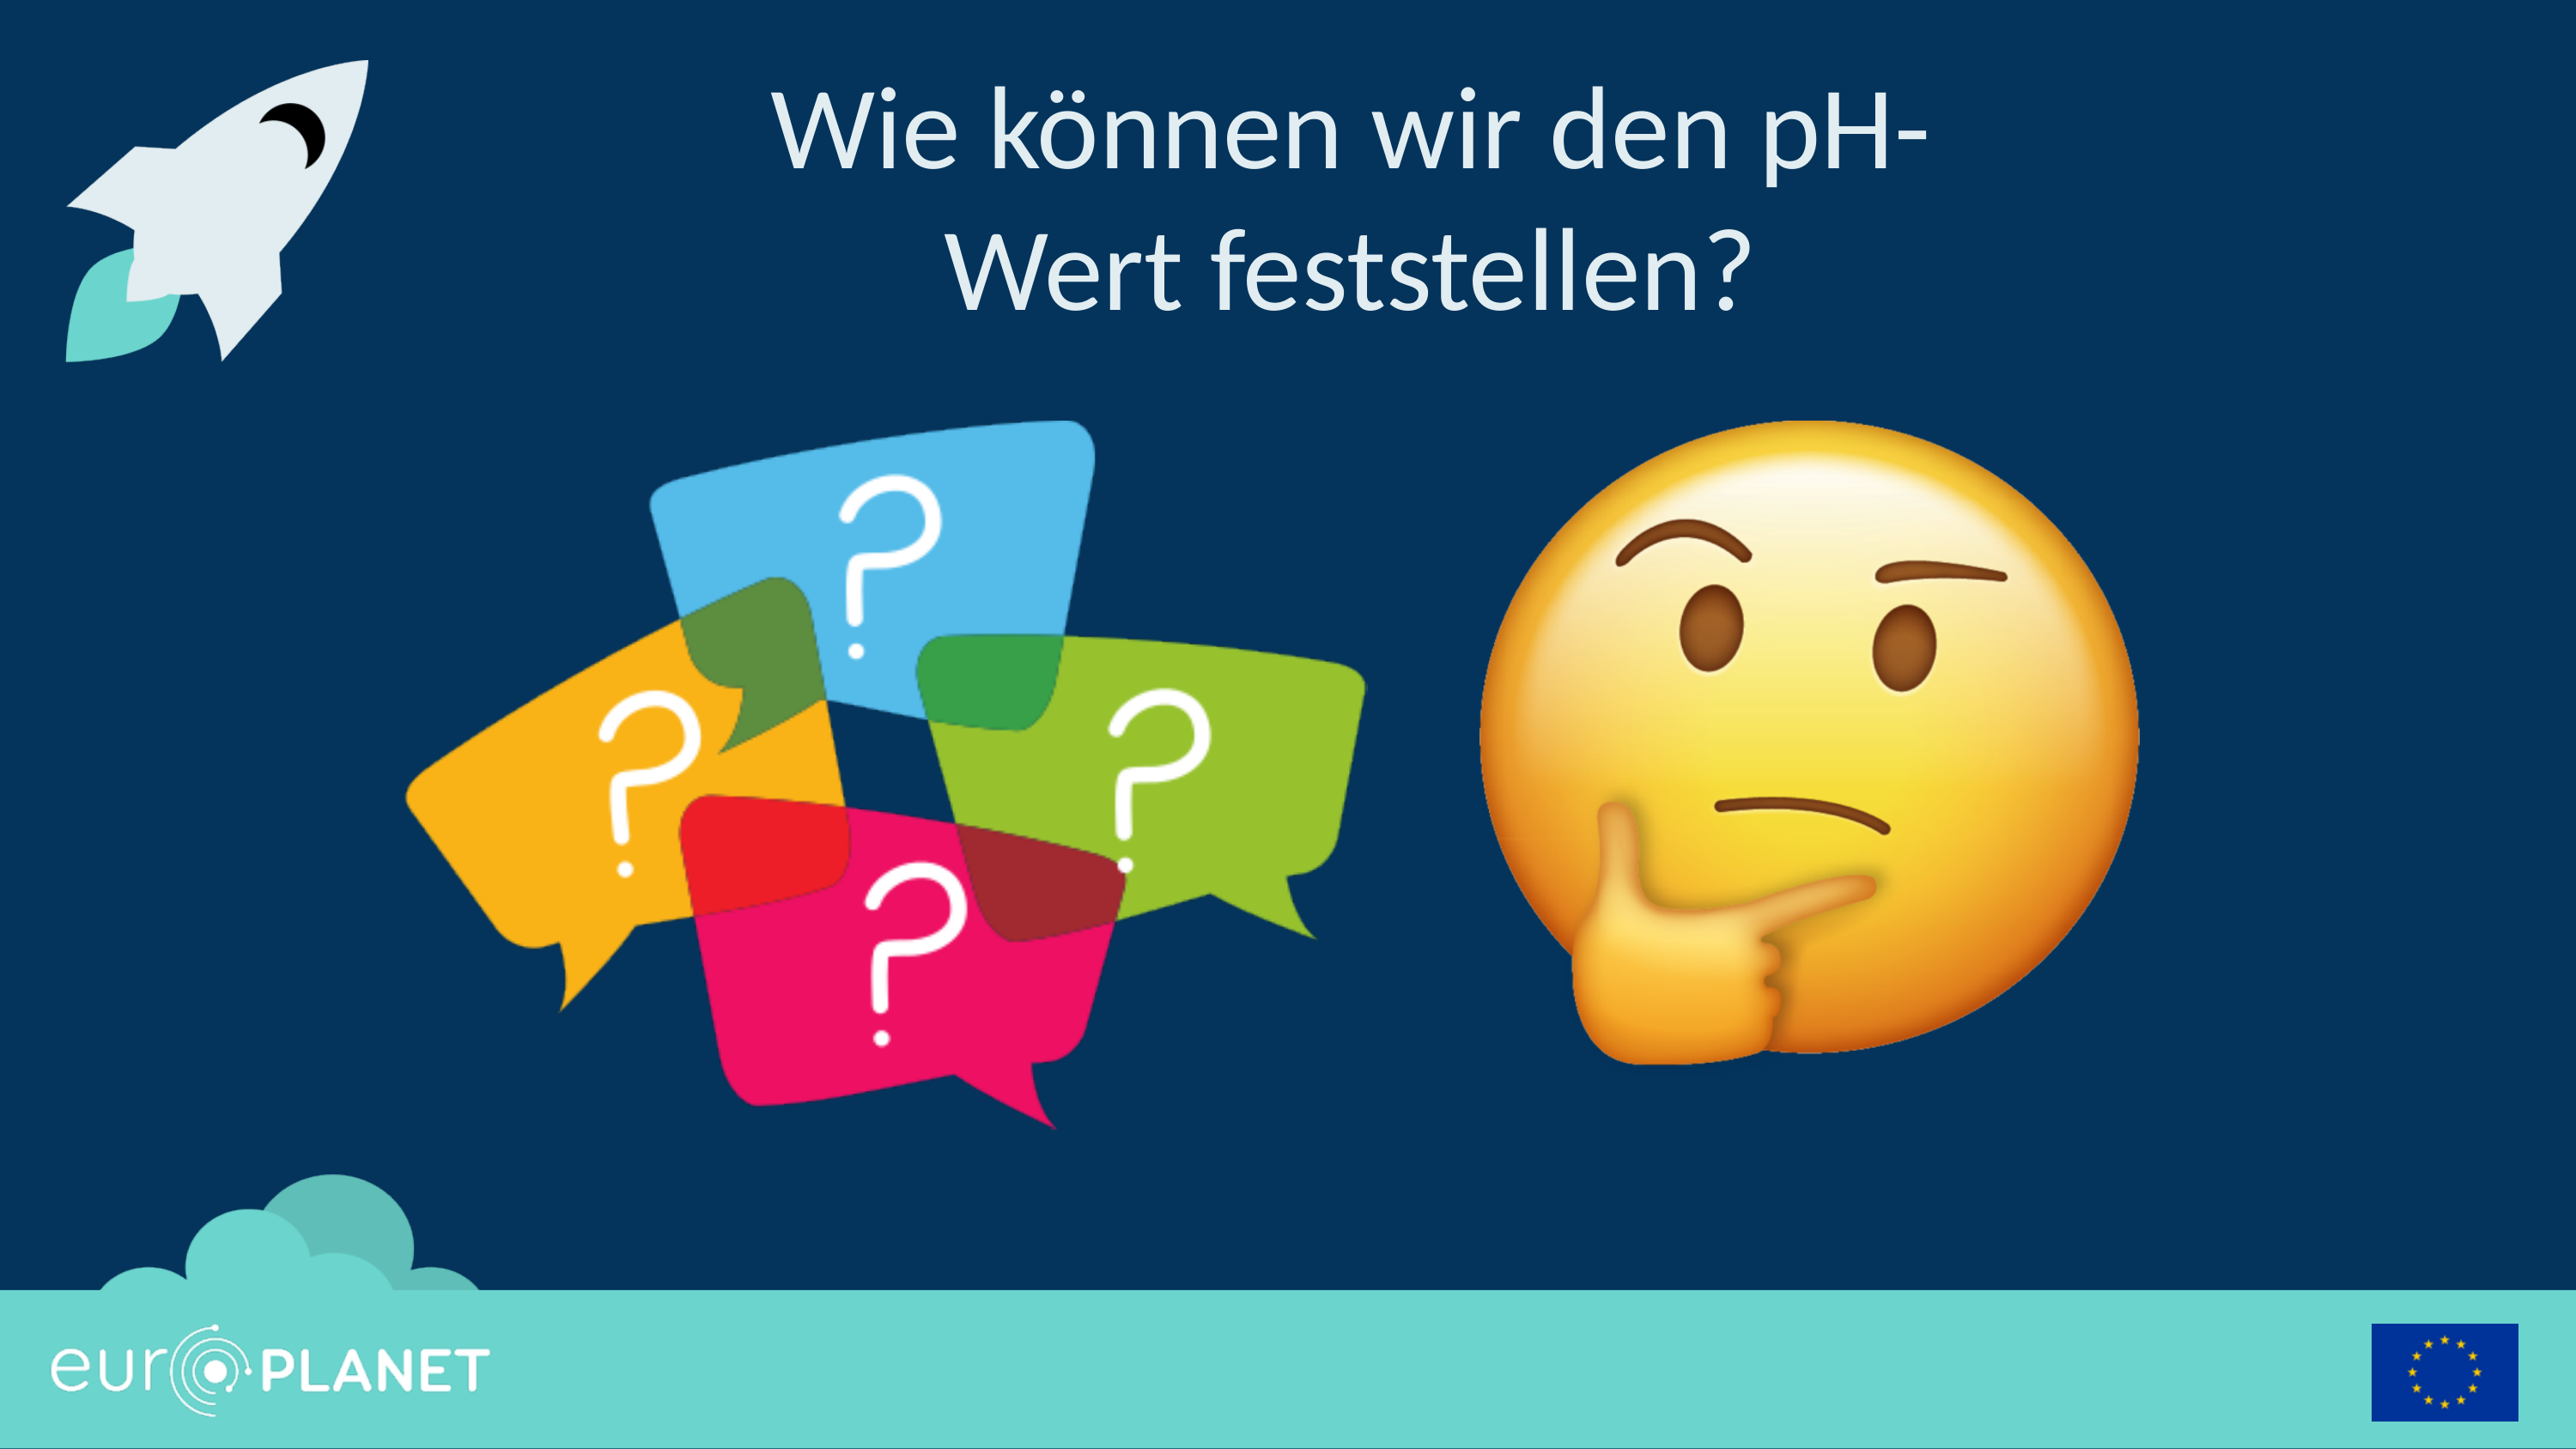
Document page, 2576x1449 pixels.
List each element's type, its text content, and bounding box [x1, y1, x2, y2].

picture [1479, 421, 2140, 1084]
title Wie können wir den pH-Wert feststellen? [731, 182, 1971, 343]
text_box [0, 1173, 2576, 1449]
picture [400, 421, 1368, 1130]
picture [57, 59, 368, 371]
picture [2372, 1323, 2519, 1422]
picture [27, 1303, 515, 1449]
